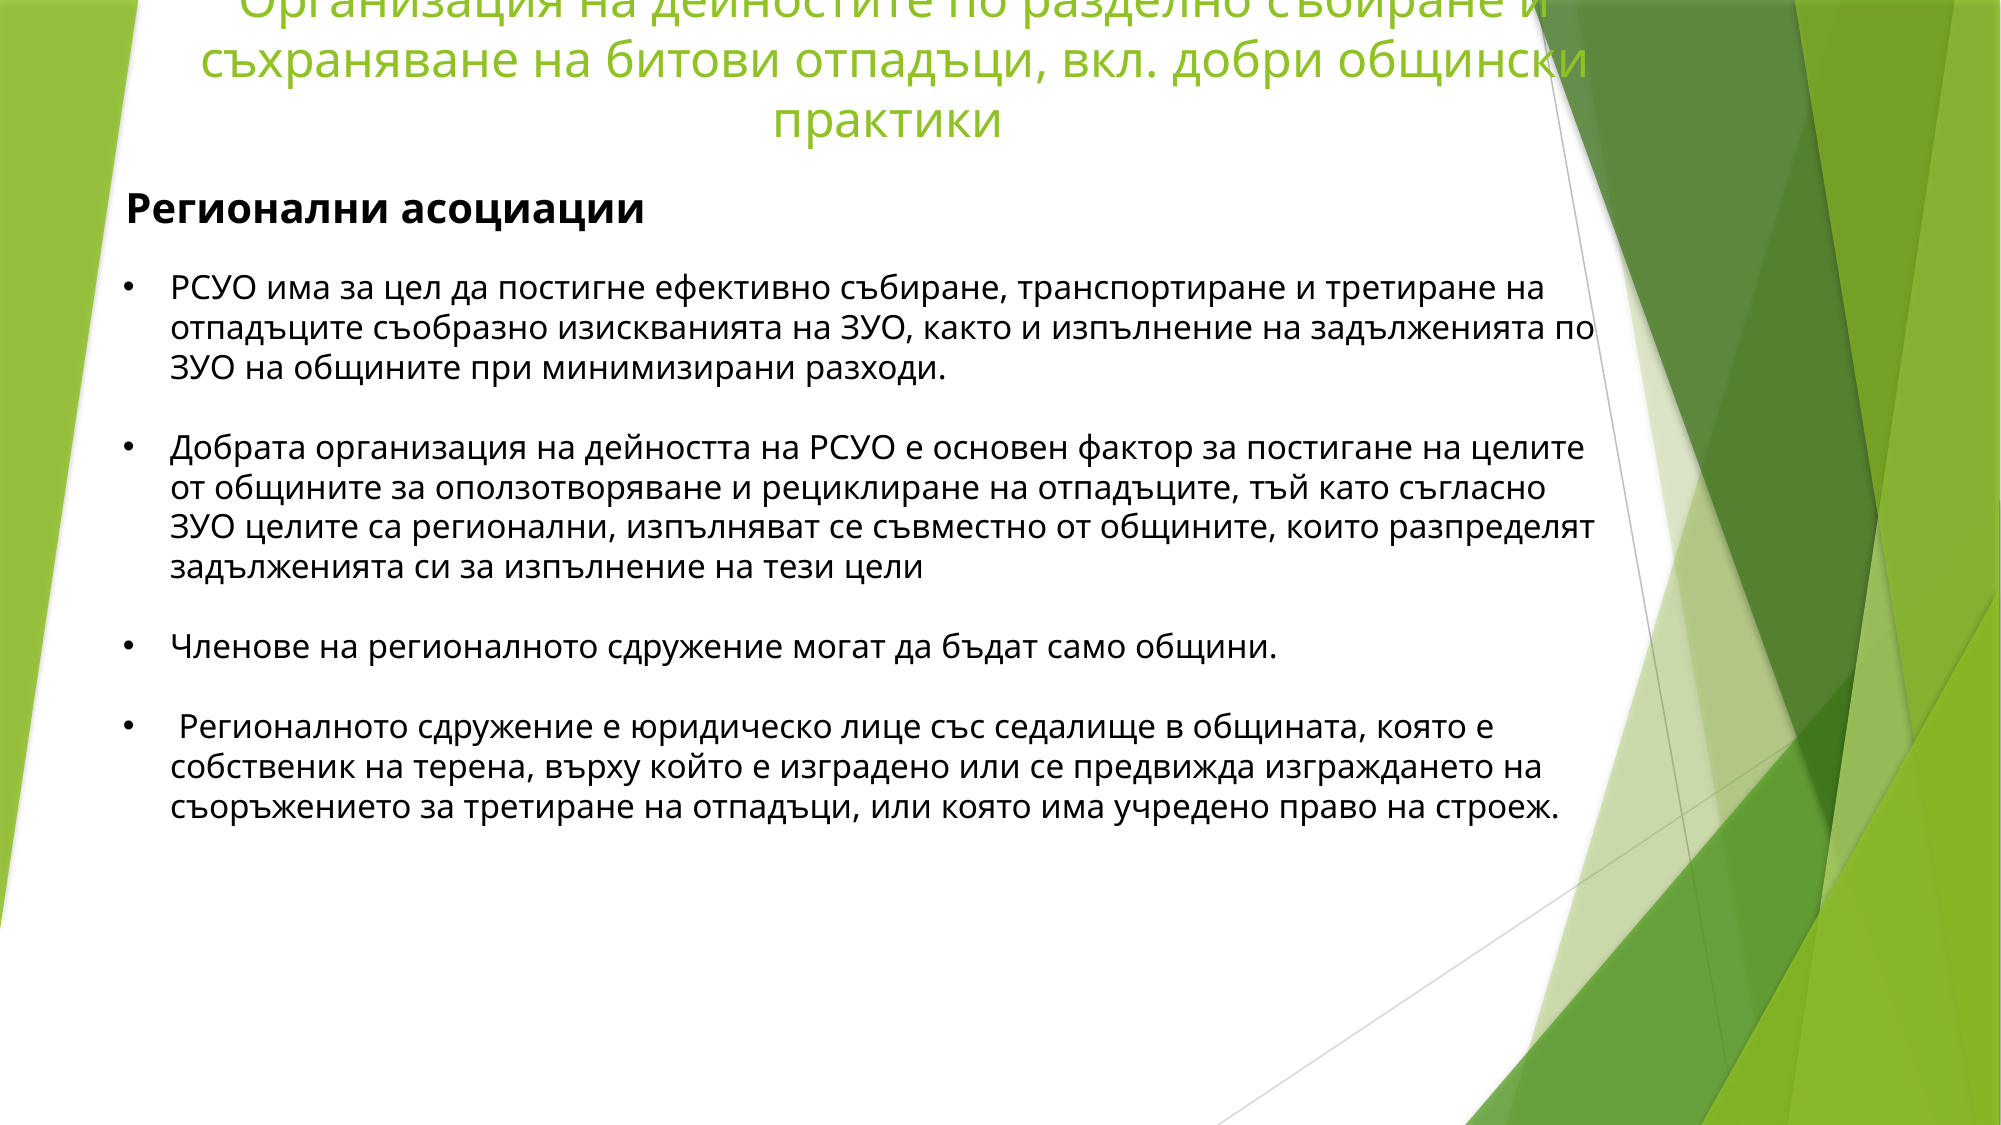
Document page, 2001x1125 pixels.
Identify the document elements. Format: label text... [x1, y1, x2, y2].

text_box [1636, 340, 1762, 447]
text_box Организация на дейностите по разделно събиране и съхраняване на битови отпадъци, вкл. добри общински практики [110, 13, 1680, 155]
text_box РСУО има за цел да постигне ефективно събиране, транспортиране и третиране на отпадъците съобразно изискванията на ЗУО, както и изпълнение на задълженията по ЗУО на общините при минимизирани разходи. Добрата организация на дейността на РСУО е основен фактор за постигане на целите от общините за оползотворяване и рециклиране на отпадъците, тъй като съгласно ЗУО целите са регионални, изпълняват се съвместно от общините, които разпределят задълженията си за изпълнение на тези цели Членове на регионалното сдружение могат да бъдат само общини. Регионалното сдружение е юридическо лице със седалище в общината, която е собственик на терена, върху който е изградено или се предвижда изграждането на съоръжението за третиране на отпадъци, или която има учредено право на строеж. [108, 258, 1636, 968]
text_box Регионални асоциации [110, 174, 1762, 239]
